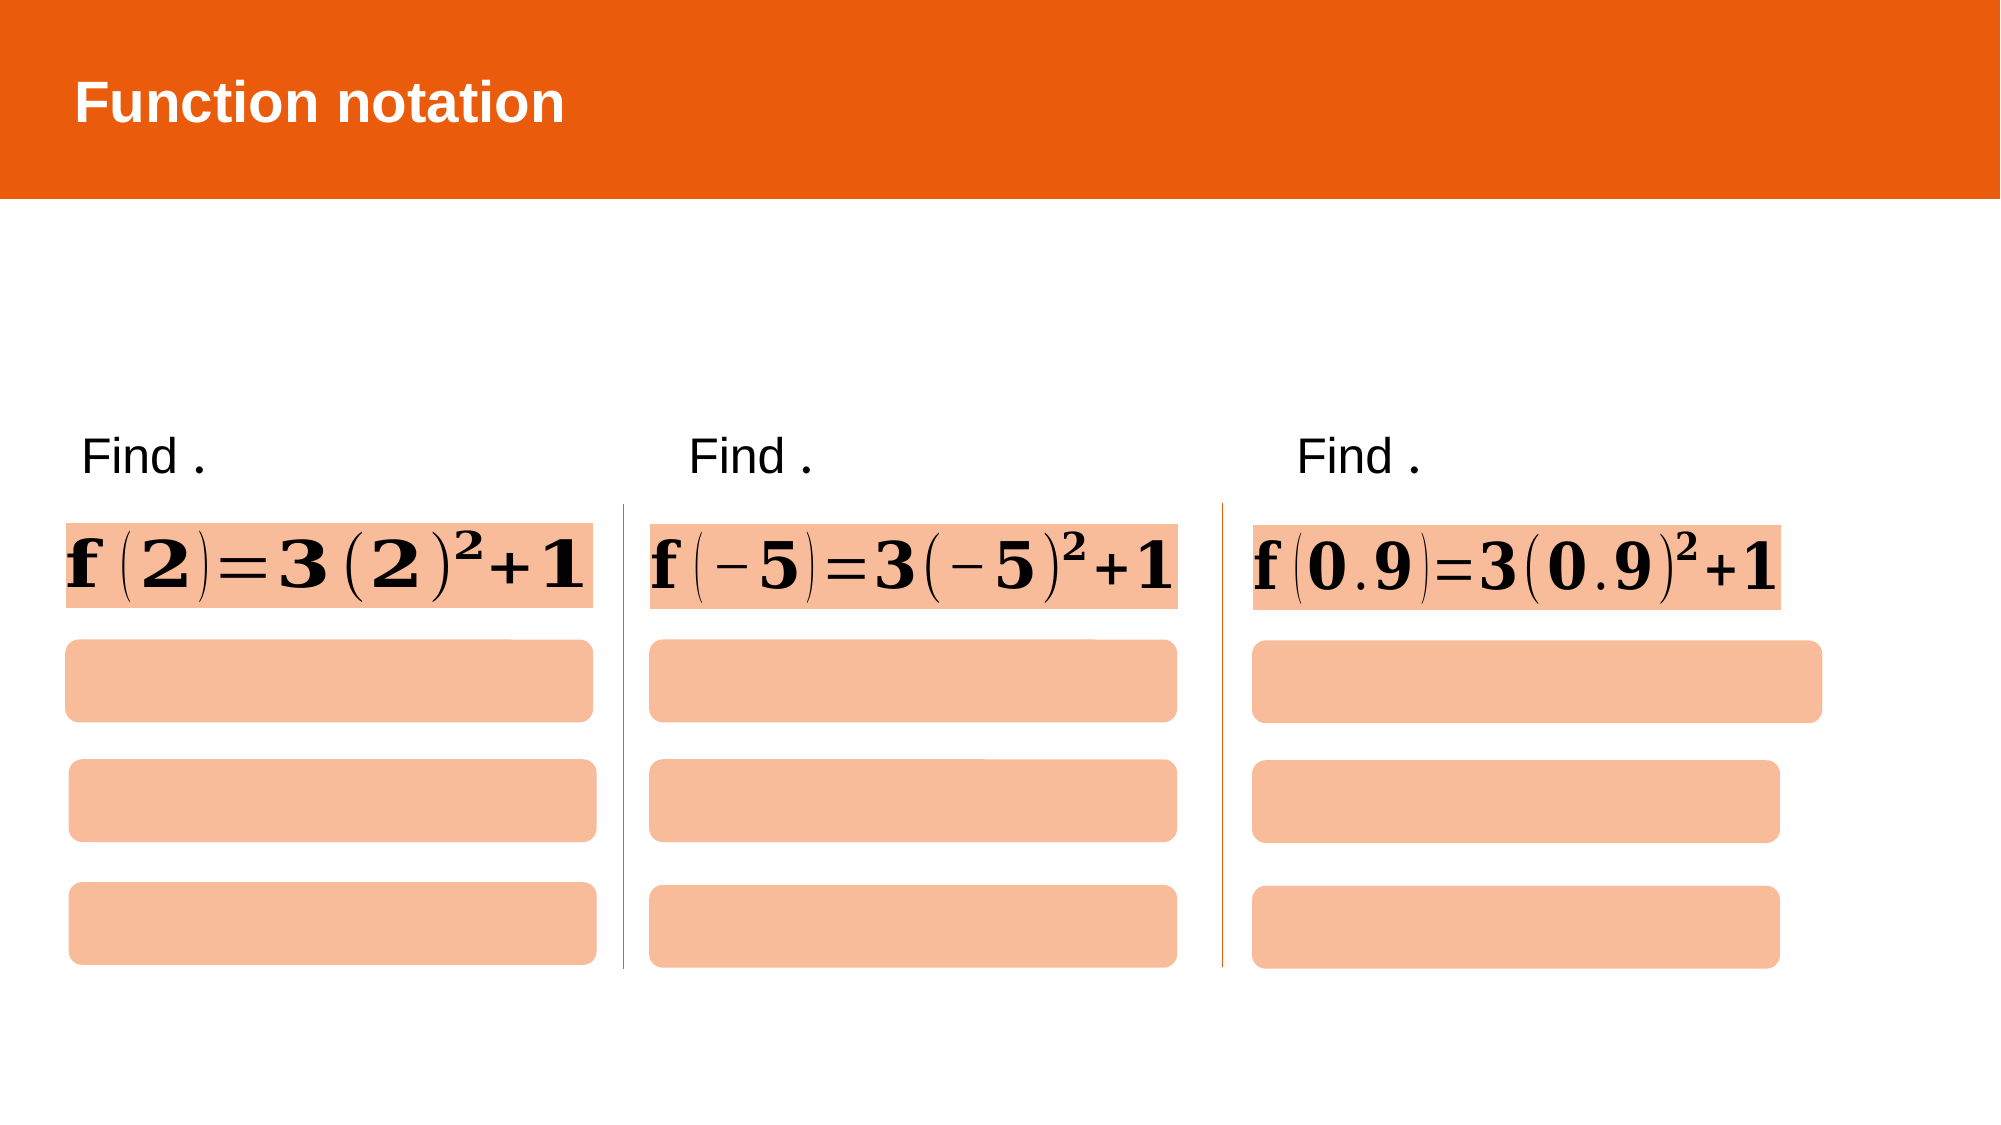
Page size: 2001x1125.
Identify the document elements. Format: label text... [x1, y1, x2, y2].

text_box Function notation [0, 0, 2000, 199]
